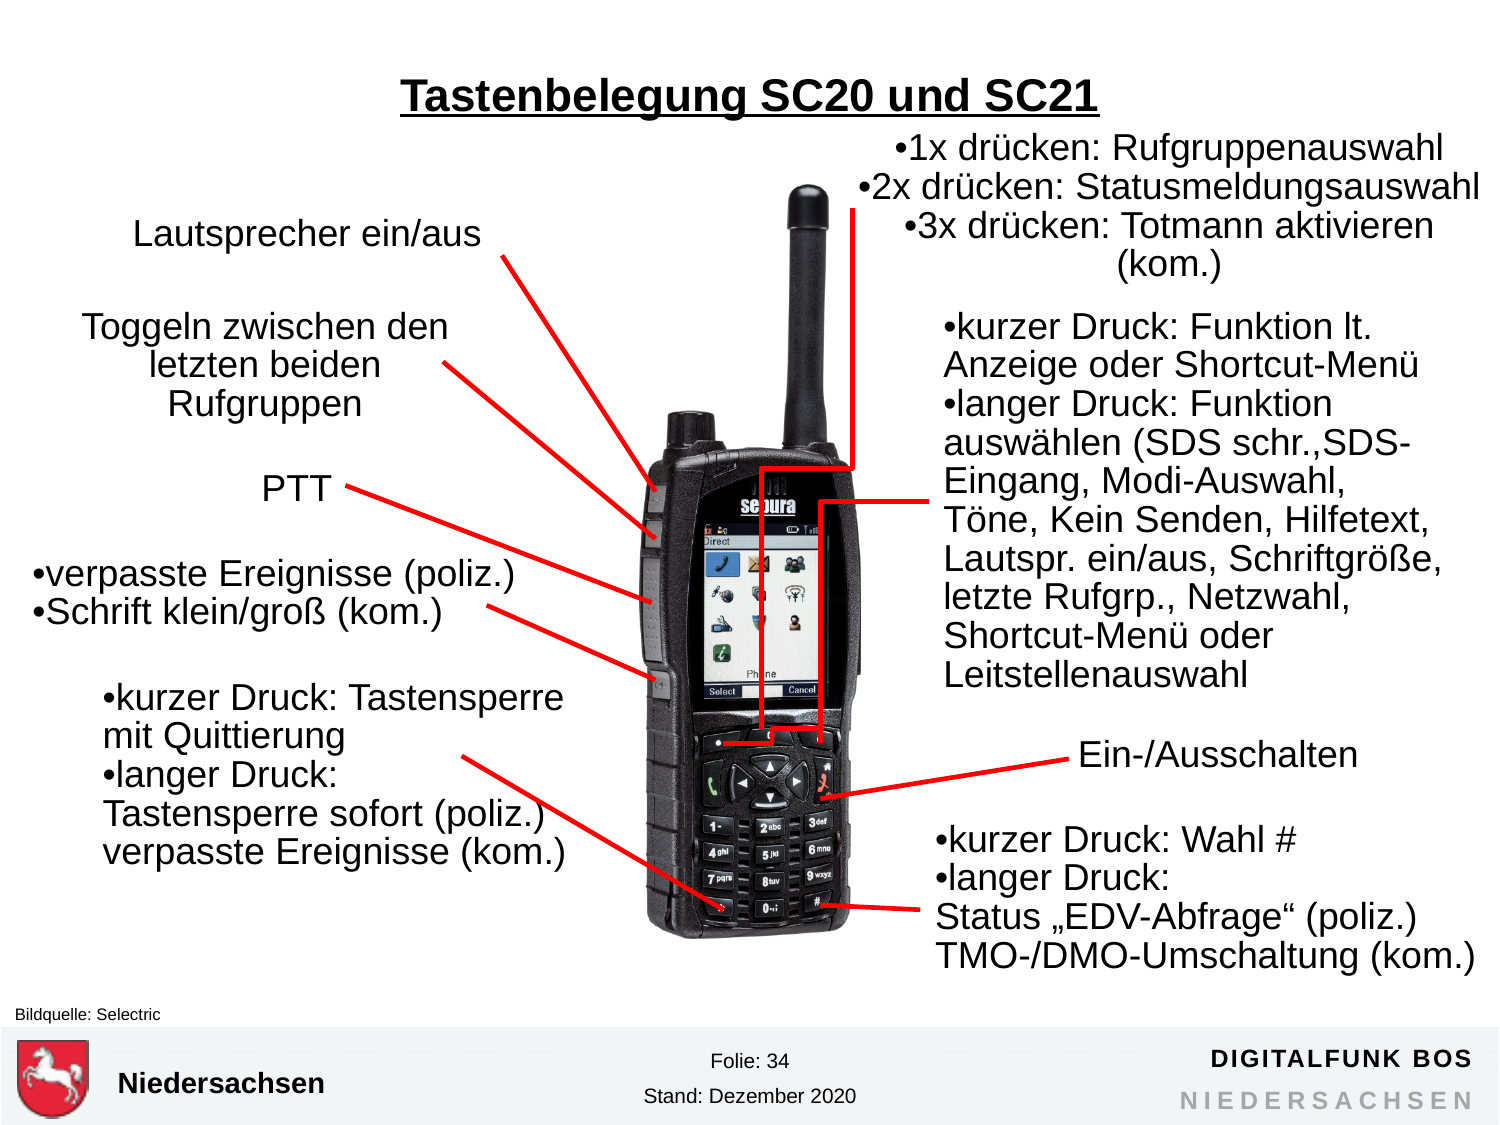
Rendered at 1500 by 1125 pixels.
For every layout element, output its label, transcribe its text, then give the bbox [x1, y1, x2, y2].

text_box Ein-/Ausschalten [1006, 728, 1431, 783]
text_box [461, 755, 724, 910]
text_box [546, 422, 1068, 514]
text_box Toggeln zwischen den letzten beiden Rufgruppen [53, 300, 478, 432]
text_box •verpasste Ereignisse (poliz.) •Schrift klein/groß (kom.) [17, 547, 481, 641]
picture [639, 514, 861, 939]
text_box PTT [84, 463, 437, 518]
text_box •kurzer Druck: Tastensperre mit Quittierung •langer Druck: Tastensperre sofort (poliz.) verpasste Ereignisse (kom.) [87, 671, 609, 926]
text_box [345, 485, 652, 603]
text_box Bildquelle: Selectric [0, 996, 298, 1031]
text_box •kurzer Druck: Wahl # •langer Druck: Status „EDV-Abfrage“ (poliz.) TMO-/DMO-Umschaltung (kom.) [920, 813, 1500, 1029]
picture [639, 184, 861, 422]
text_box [754, 569, 995, 678]
text_box Tastenbelegung SC20 und SC21 [0, 66, 1500, 129]
text_box Lautsprecher ein/aus [100, 208, 525, 263]
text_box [442, 361, 656, 483]
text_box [820, 758, 1070, 799]
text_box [501, 255, 656, 361]
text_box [486, 604, 656, 681]
picture [17, 1040, 89, 1119]
text_box •kurzer Druck: Funktion lt. Anzeige oder Shortcut-Menü •langer Druck: Funktion auswählen (SDS schr.,SDS-Eingang, Modi-Auswahl, Töne, Kein Senden, Hilfetext, Lautspr. ein/aus, Schriftgröße, letzte Rufgrp., Netzwahl, Shortcut-Menü oder Leitstellenauswahl [928, 300, 1462, 703]
text_box •1x drücken: Rufgruppenauswahl •2x drücken: Statusmeldungsauswahl •3x drücken: Totmann aktivieren (kom.) [831, 122, 1500, 293]
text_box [723, 728, 821, 744]
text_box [820, 904, 921, 910]
